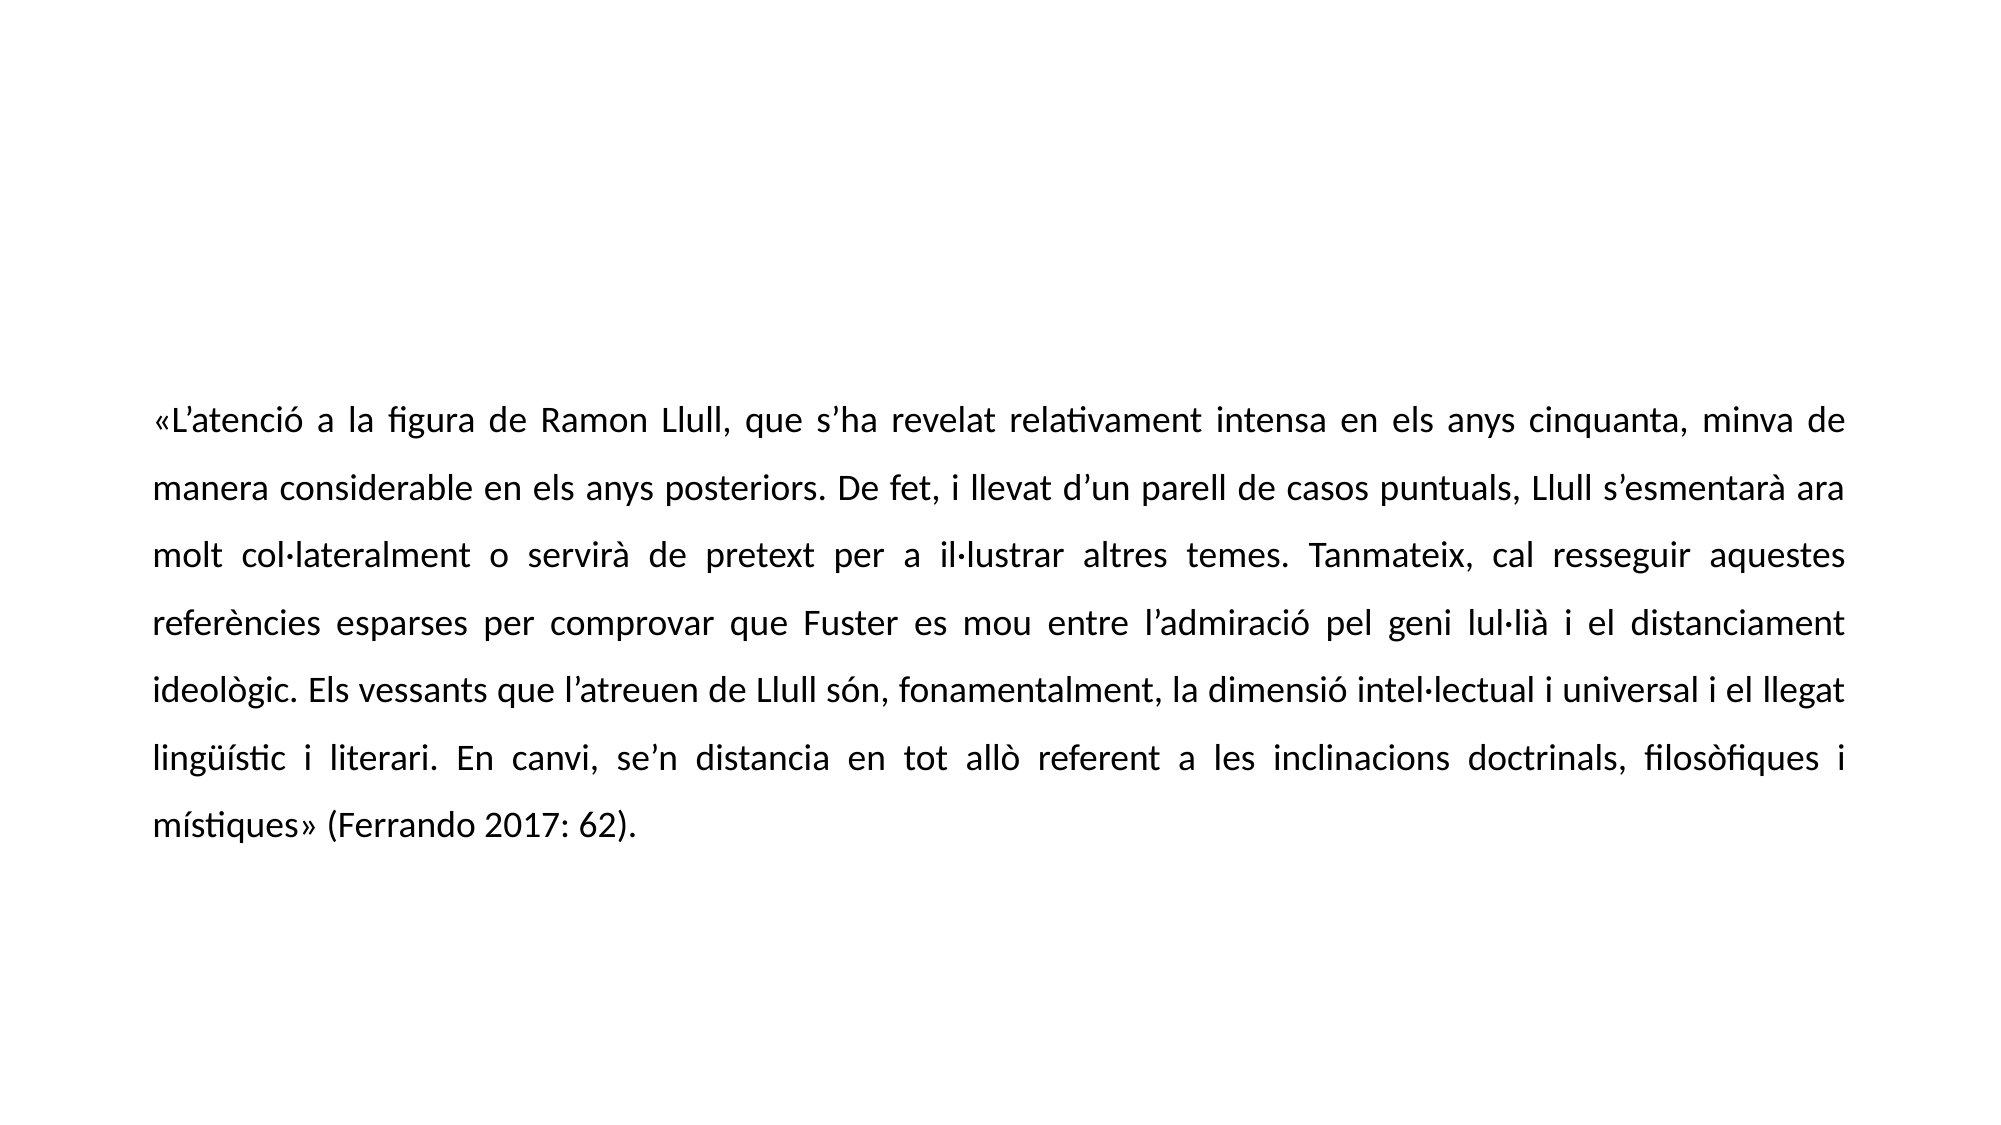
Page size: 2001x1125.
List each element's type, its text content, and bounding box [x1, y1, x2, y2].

list «L’atenció a la figura de Ramon Llull, que s’ha revelat relativament intensa en els anys cinquanta, minva de manera considerable en els anys posteriors. De fet, i llevat d’un parell de casos puntuals, Llull s’esmentarà ara molt col·lateralment o servirà de pretext per a il·lustrar altres temes. Tanmateix, cal resseguir aquestes referències esparses per comprovar que Fuster es mou entre l’admiració pel geni lul·lià i el distanciament ideològic. Els vessants que l’atreuen de Llull són, fonamentalment, la dimensió intel·lectual i universal i el llegat lingüístic i literari. En canvi, se’n distancia en tot allò referent a les inclinacions doctrinals, filosòfiques i místiques» (Ferrando 2017: 62). [137, 299, 1863, 1014]
